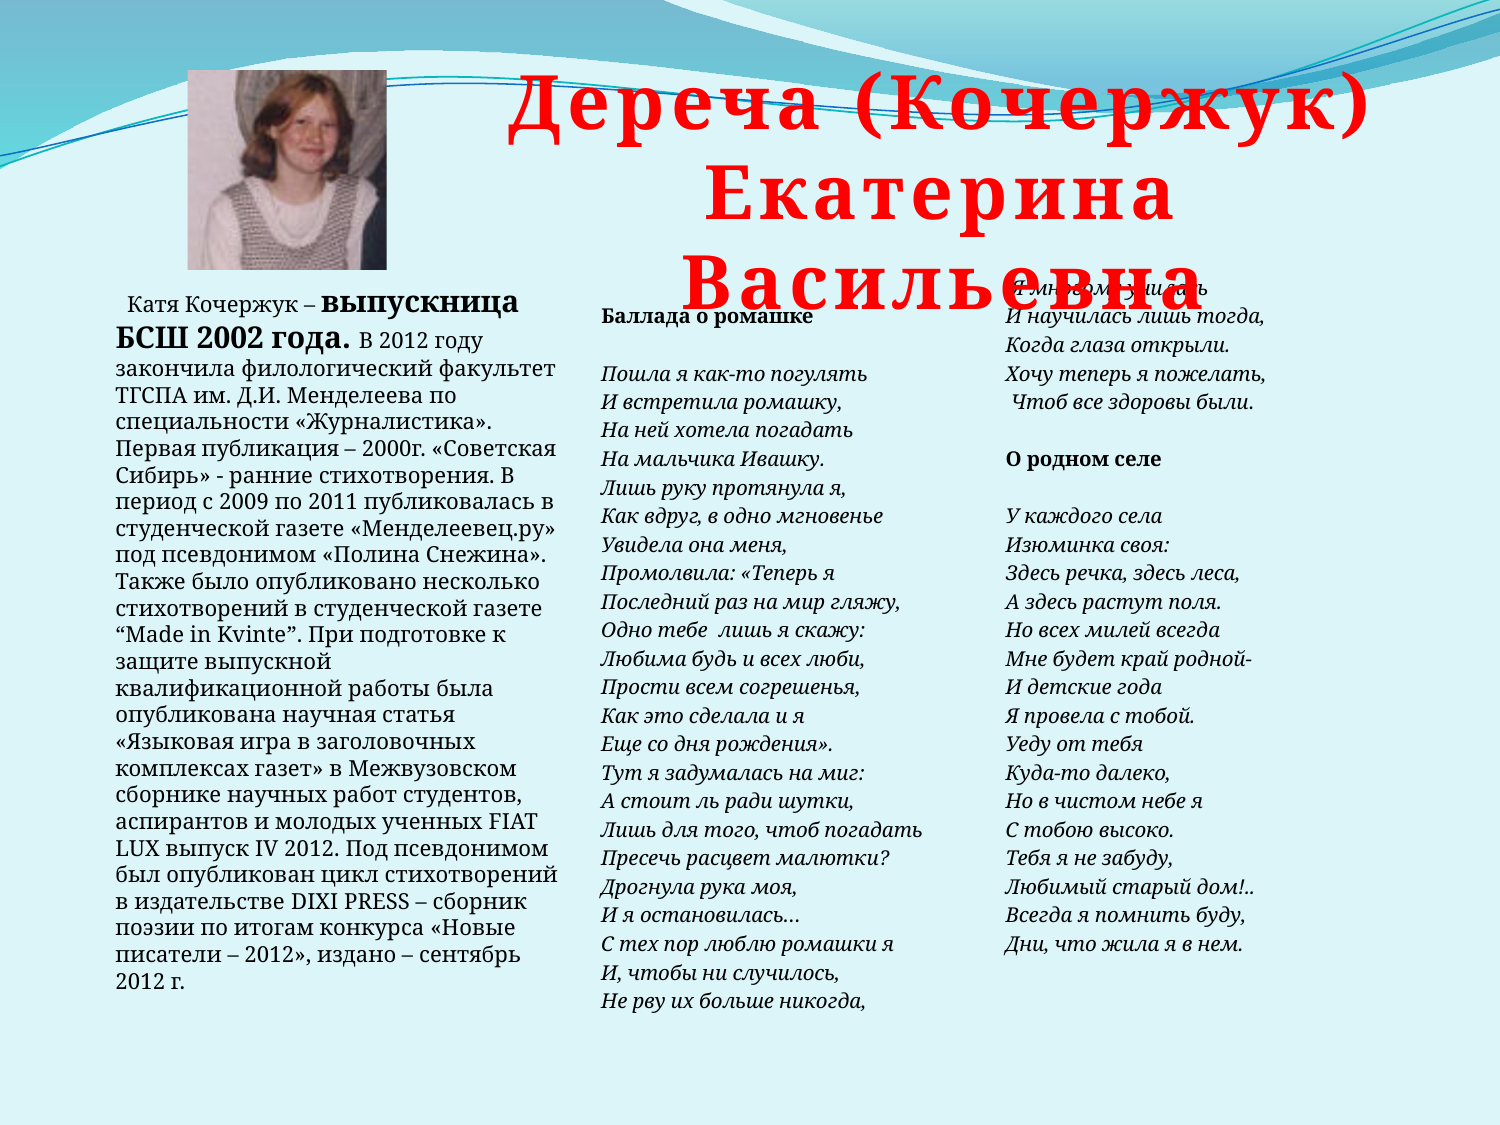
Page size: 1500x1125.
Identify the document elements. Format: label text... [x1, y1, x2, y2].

list Катя Кочержук – выпускница БСШ 2002 года. В 2012 году закончила филологический факультет ТГСПА им. Д.И. Менделеева по специальности «Журналистика». Первая публикация – 2000г. «Советская Сибирь» - ранние стихотворения. В период с 2009 по 2011 публиковалась в студенческой газете «Менделеевец.ру» под псевдонимом «Полина Снежина». Также было опубликовано несколько стихотворений в студенческой газете “Made in Kvinte”. При подготовке к защите выпускной квалификационной работы была опубликована научная статья «Языковая игра в заголовочных комплексах газет» в Межвузовском сборнике научных работ студентов, аспирантов и молодых ученных FIAT LUX выпуск IV 2012. Под псевдонимом был опубликован цикл стихотворений в издательстве DIXI PRESS – сборник поэзии по итогам конкурса «Новые писатели – 2012», издано – сентябрь 2012 г. [112, 275, 563, 1025]
picture [187, 70, 387, 270]
text_box Дереча (Кочержук) Екатерина Васильевна [421, 46, 1465, 332]
list Баллада о ромашке Пошла я как-то погулять И встретила ромашку, На ней хотела погадать На мальчика Ивашку. Лишь руку протянула я, Как вдруг, в одно мгновенье Увидела она меня, Промолвила: «Теперь я Последний раз на мир гляжу, Одно тебе лишь я скажу: Любима будь и всех люби, Прости всем согрешенья, Как это сделала и я Еще со дня рождения». Тут я задумалась на миг: А стоит ль ради шутки, Лишь для того, чтоб погадать Пресечь расцвет малютки? Дрогнула рука моя, И я остановилась… С тех пор люблю ромашки я И, чтобы ни случилось, Не рву их больше никогда, Я многому училась И научилась лишь тогда, Когда глаза открыли. Хочу теперь я пожелать, Чтоб все здоровы были. О родном селе У каждого села Изюминка своя: Здесь речка, здесь леса, А здесь растут поля. Но всех милей всегда Мне будет край родной- И детские года Я провела с тобой. Уеду от тебя Куда-то далеко, Но в чистом небе я С тобою высоко. Тебя я не забуду, Любимый старый дом!.. Всегда я помнить буду, Дни, что жила я в нем. [586, 332, 1425, 1025]
